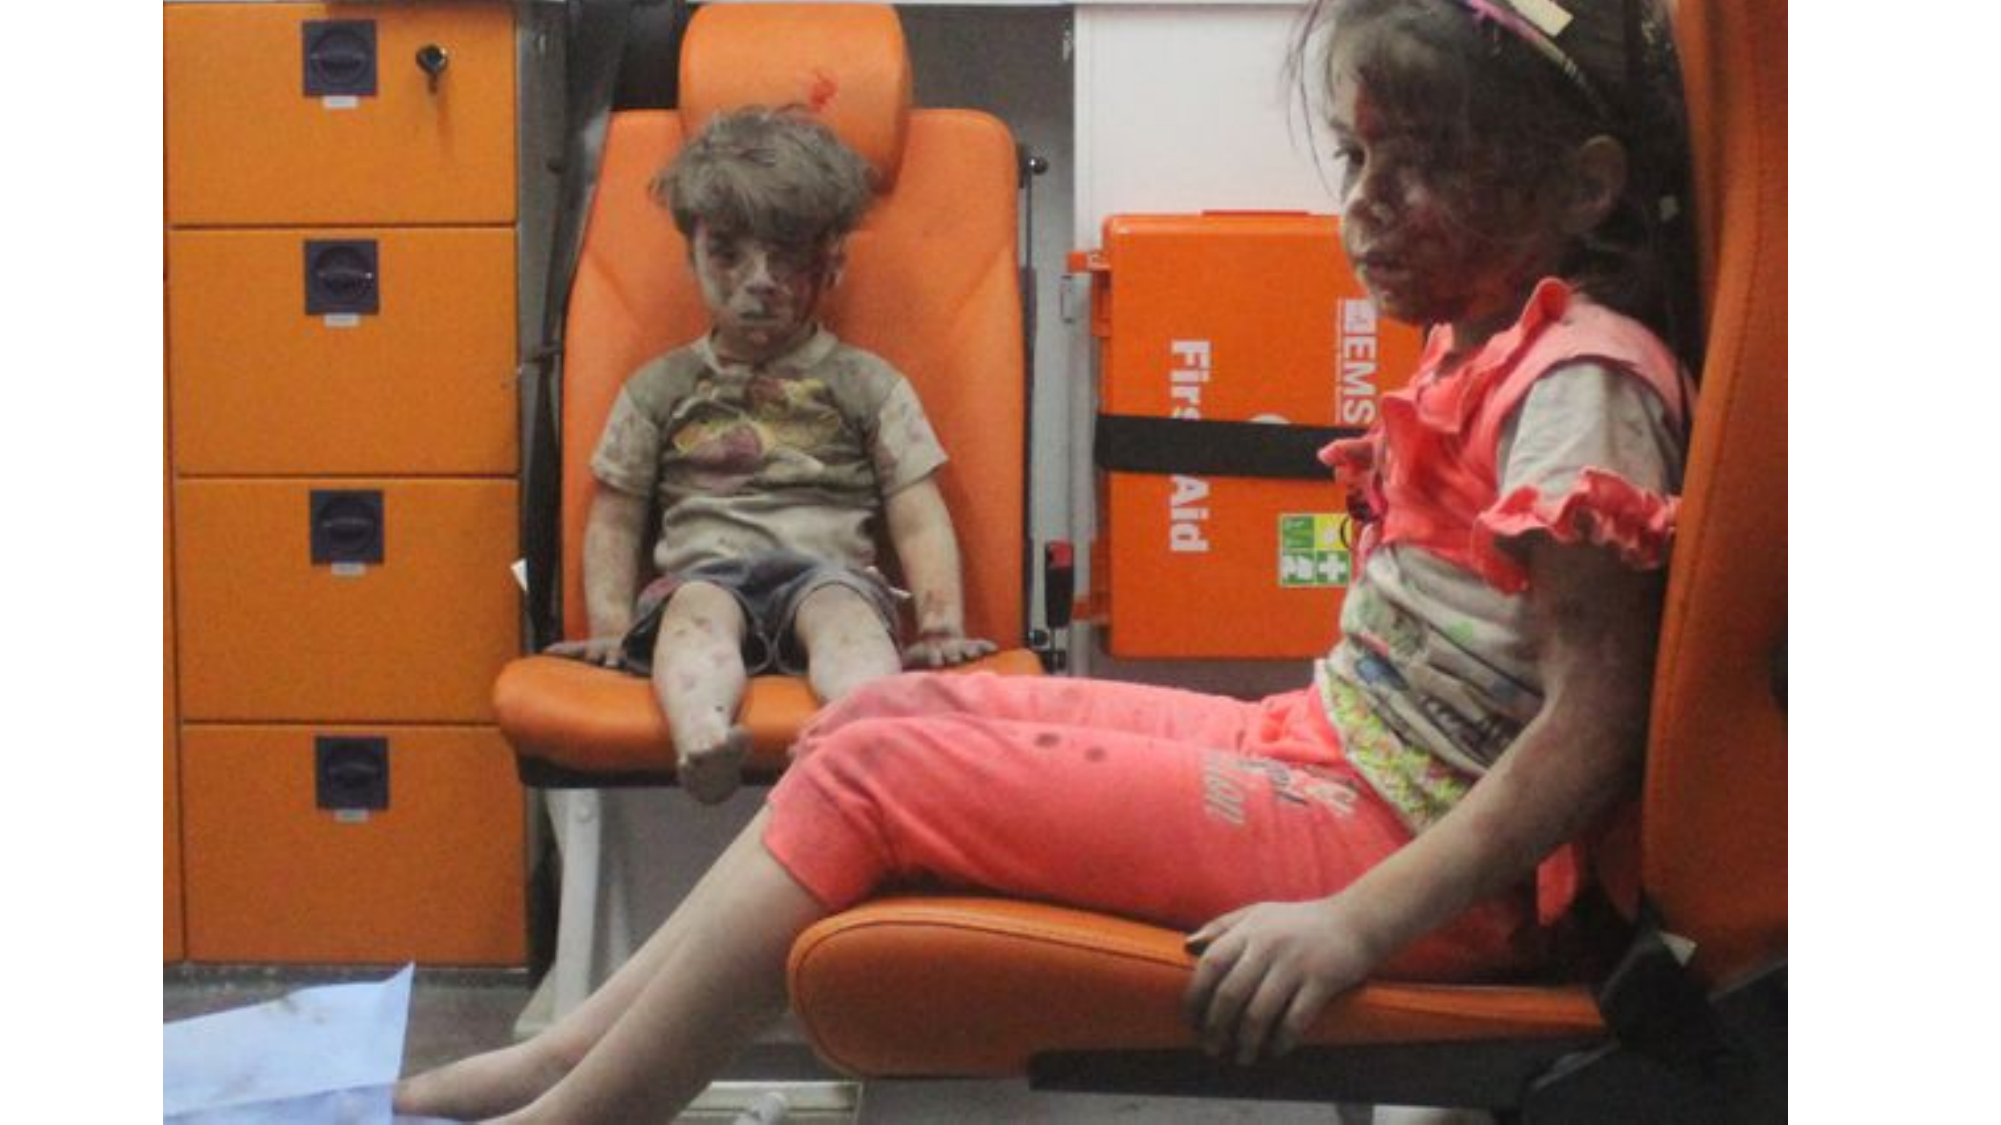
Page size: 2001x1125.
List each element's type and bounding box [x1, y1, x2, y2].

picture [163, 0, 1788, 1125]
